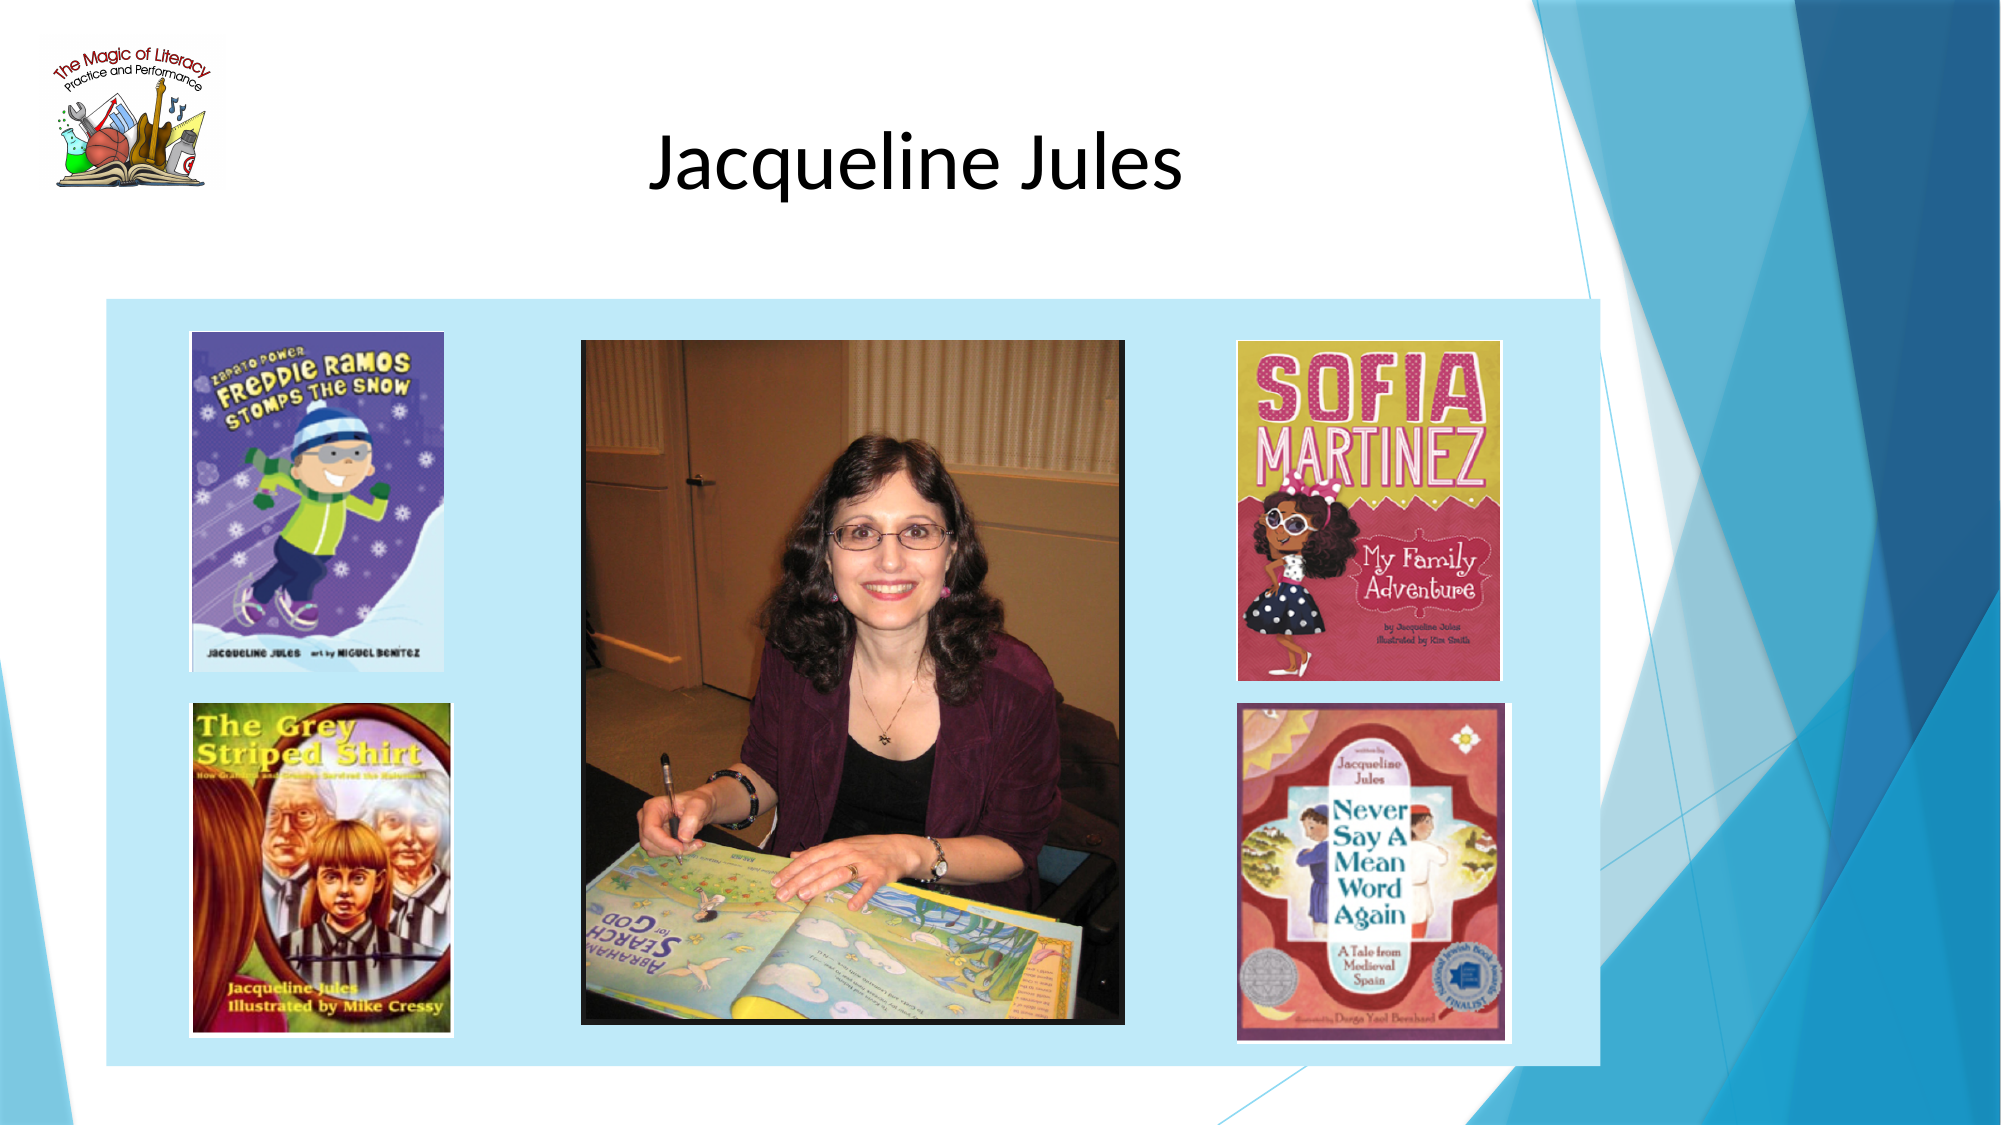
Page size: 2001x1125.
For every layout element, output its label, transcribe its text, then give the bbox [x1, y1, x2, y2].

picture [188, 330, 445, 673]
text_box [105, 297, 1602, 1068]
picture [1236, 339, 1503, 682]
picture [581, 339, 1126, 1026]
picture [188, 703, 455, 1039]
picture [1236, 703, 1513, 1044]
text_box Jacqueline Jules [633, 98, 1200, 214]
picture [39, 34, 227, 191]
